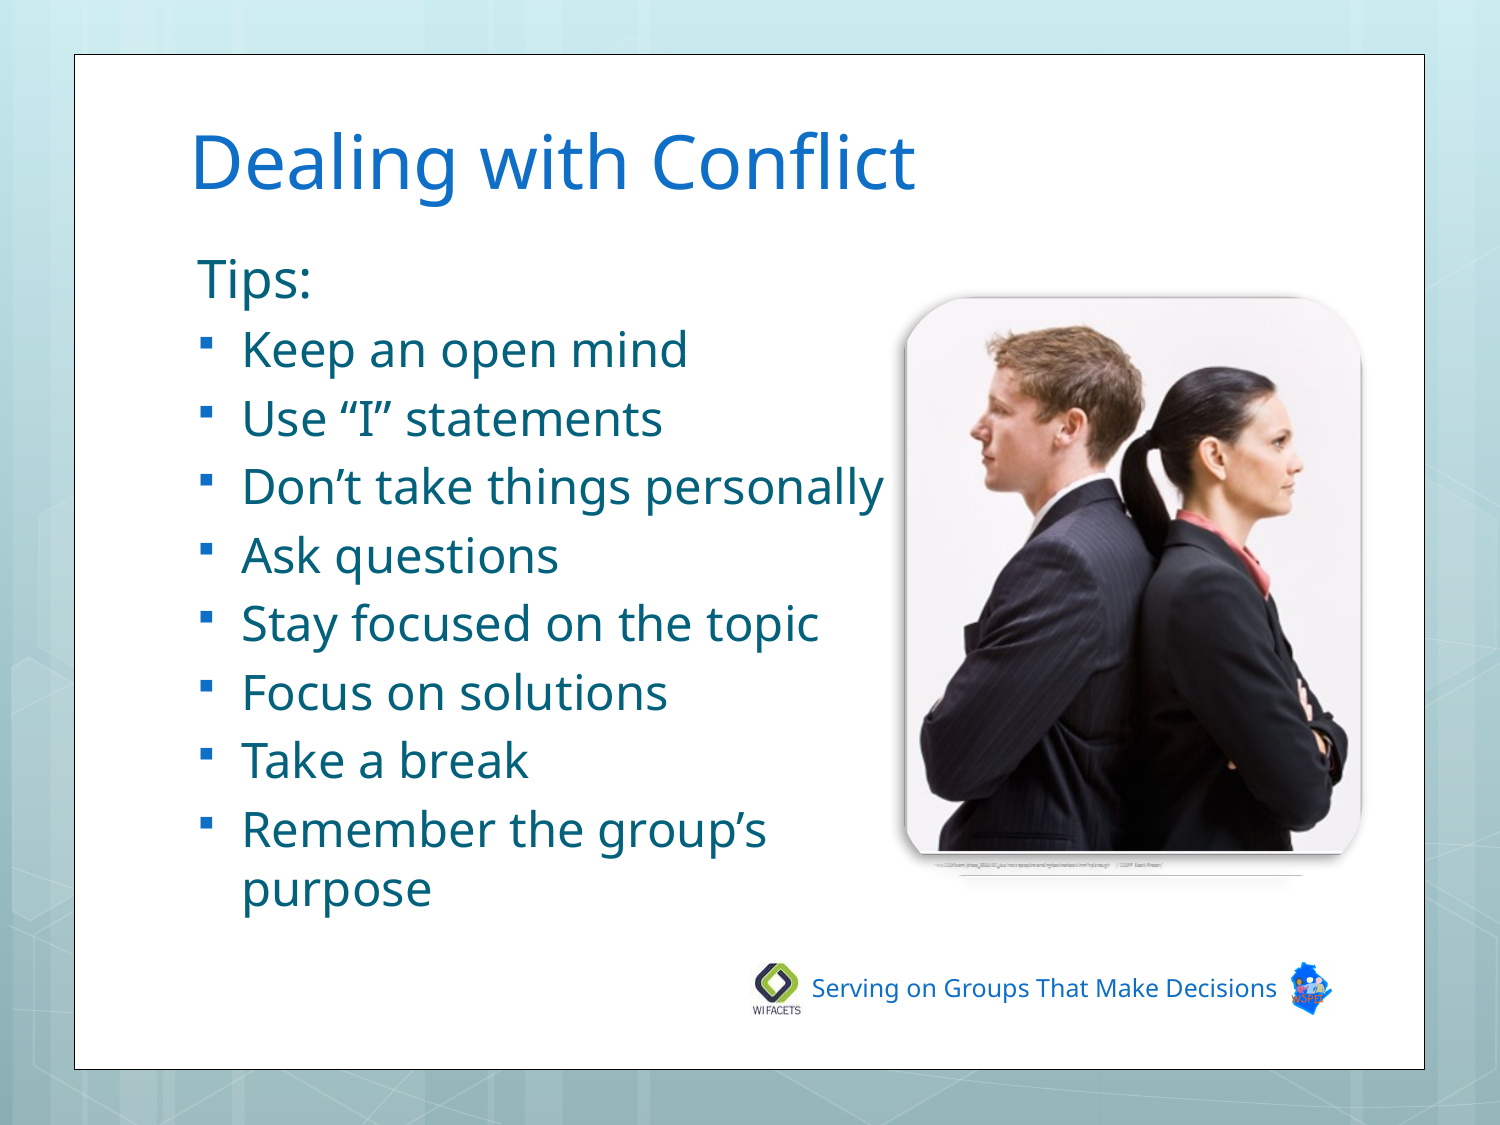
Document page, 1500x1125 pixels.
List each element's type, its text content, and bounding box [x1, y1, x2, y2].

list Tips: Keep an open mind Use “I” statements Don’t take things personally Ask questions Stay focused on the topic Focus on solutions Take a break Remember the group’s purpose [171, 237, 900, 988]
title Dealing with Conflict [174, 99, 1328, 213]
footer Serving on Groups That Make Decisions [754, 960, 1336, 1020]
picture [750, 988, 754, 1015]
picture [899, 296, 1363, 878]
